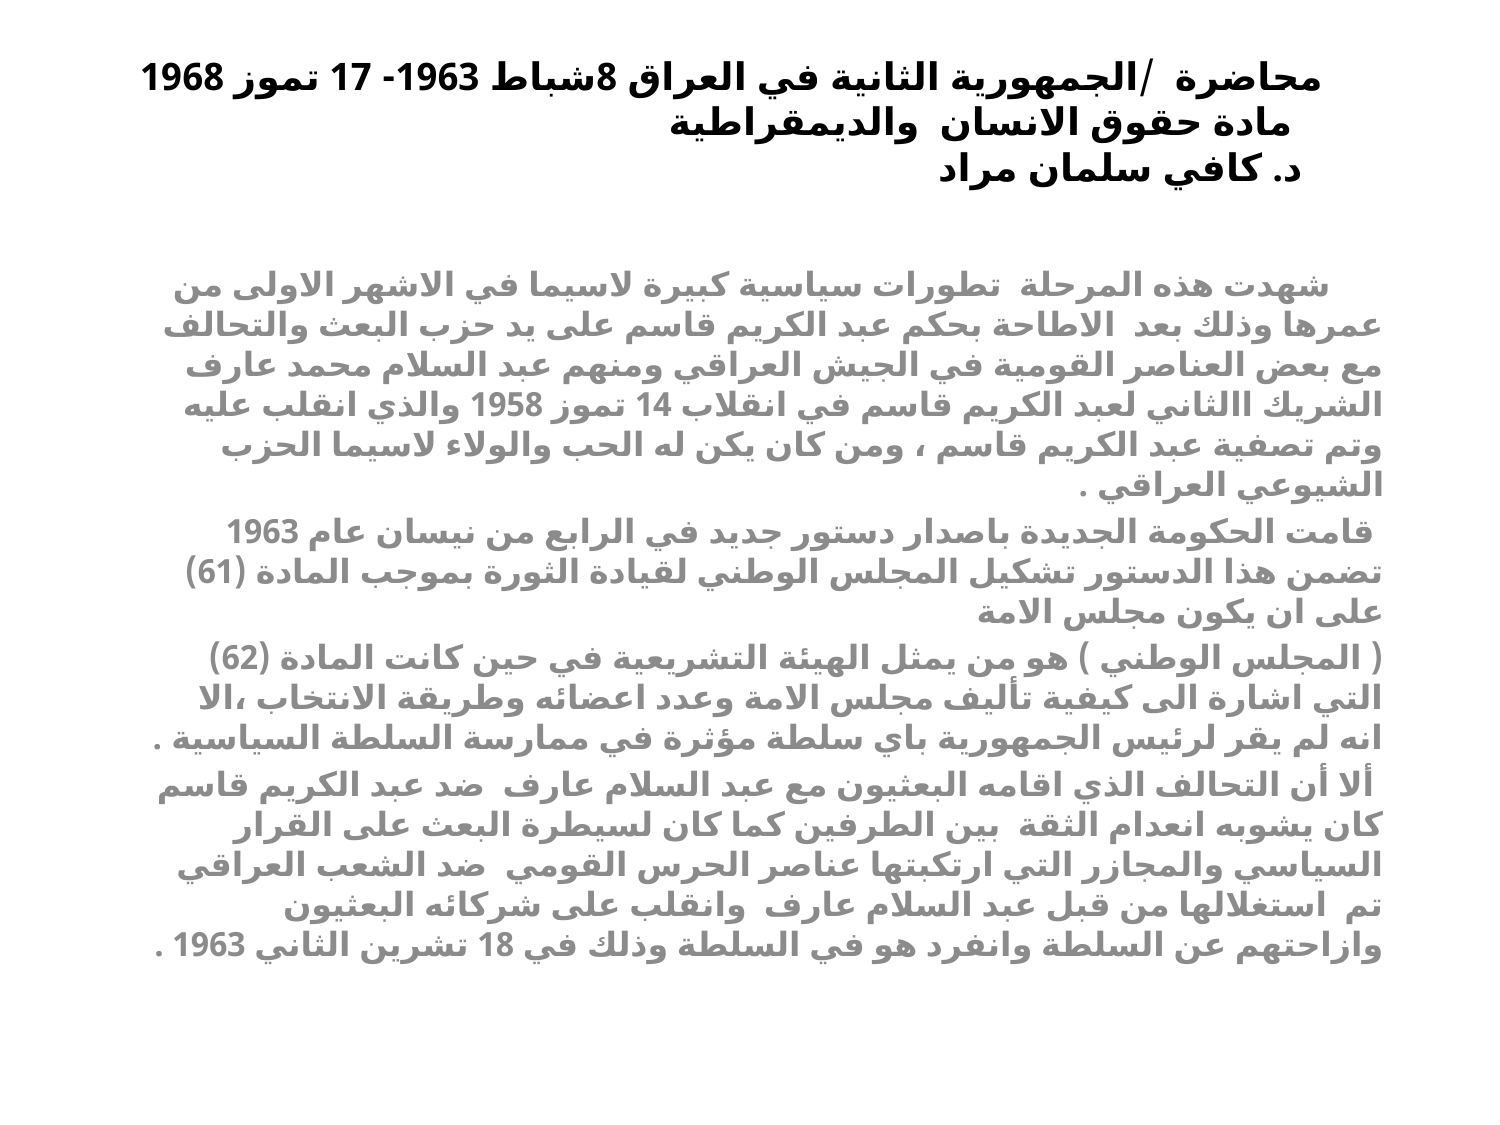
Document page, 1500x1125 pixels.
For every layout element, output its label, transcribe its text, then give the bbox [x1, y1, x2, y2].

subtitle شهدت هذه المرحلة تطورات سياسية كبيرة لاسيما في الاشهر الاولى من عمرها وذلك بعد الاطاحة بحكم عبد الكريم قاسم على يد حزب البعث والتحالف مع بعض العناصر القومية في الجيش العراقي ومنهم عبد السلام محمد عارف الشريك االثاني لعبد الكريم قاسم في انقلاب 14 تموز 1958 والذي انقلب عليه وتم تصفية عبد الكريم قاسم ، ومن كان يكن له الحب والولاء لاسيما الحزب الشيوعي العراقي . قامت الحكومة الجديدة باصدار دستور جديد في الرابع من نيسان عام 1963 تضمن هذا الدستور تشكيل المجلس الوطني لقيادة الثورة بموجب المادة (61) على ان يكون مجلس الامة ( المجلس الوطني ) هو من يمثل الهيئة التشريعية في حين كانت المادة (62) التي اشارة الى كيفية تأليف مجلس الامة وعدد اعضائه وطريقة الانتخاب ،الا انه لم يقر لرئيس الجمهورية باي سلطة مؤثرة في ممارسة السلطة السياسية . ألا أن التحالف الذي اقامه البعثيون مع عبد السلام عارف ضد عبد الكريم قاسم كان يشوبه انعدام الثقة بين الطرفين كما كان لسيطرة البعث على القرار السياسي والمجازر التي ارتكبتها عناصر الحرس القومي ضد الشعب العراقي تم استغلالها من قبل عبد السلام عارف وانقلب على شركائه البعثيون وازاحتهم عن السلطة وانفرد هو في السلطة وذلك في 18 تشرين الثاني 1963 . [135, 255, 1400, 1000]
title محاضرة /الجمهورية الثانية في العراق 8شباط 1963- 17 تموز 1968 مادة حقوق الانسان والديمقراطية د. كافي سلمان مراد [112, 42, 1388, 244]
